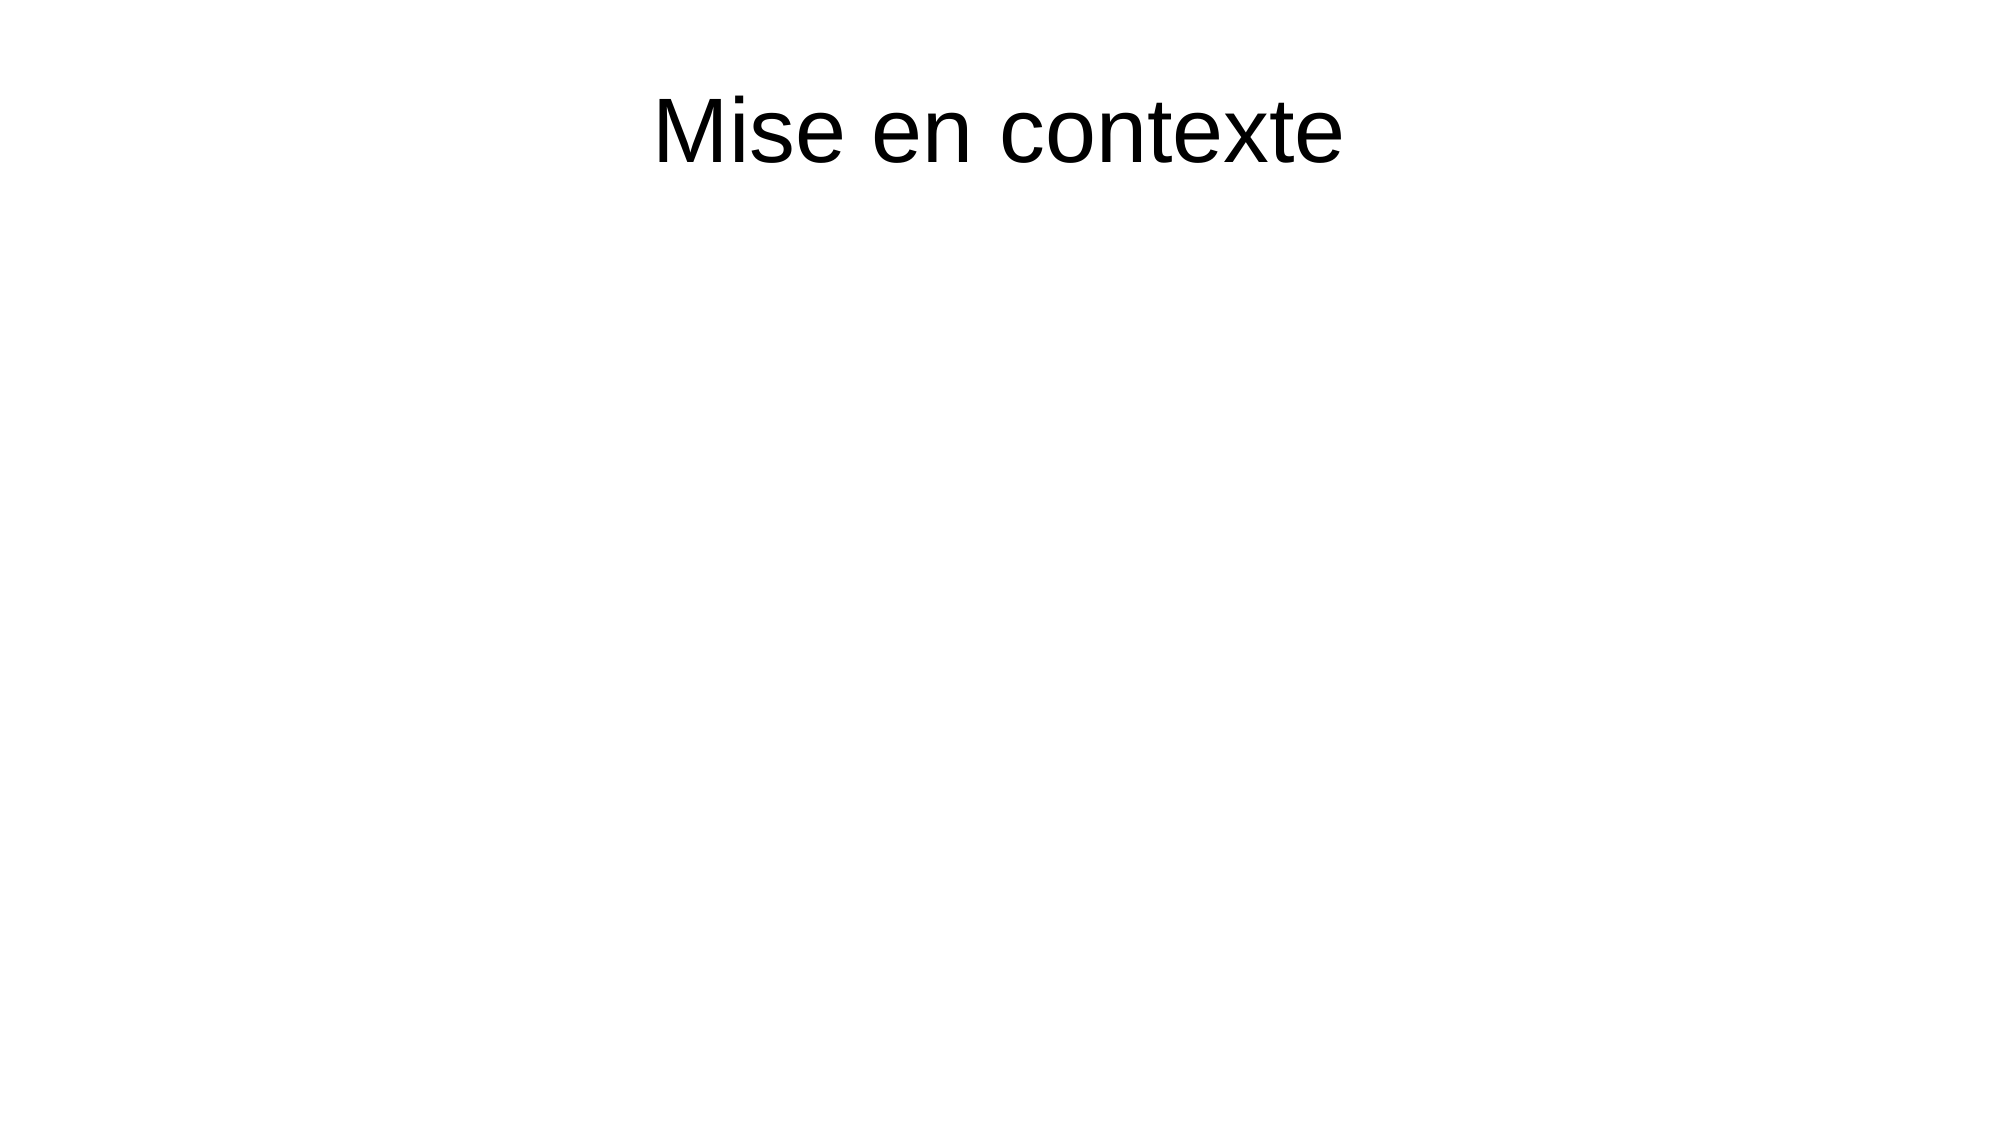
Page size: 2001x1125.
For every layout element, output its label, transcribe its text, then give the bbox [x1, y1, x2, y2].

title Mise en contexte [49, 31, 1951, 220]
